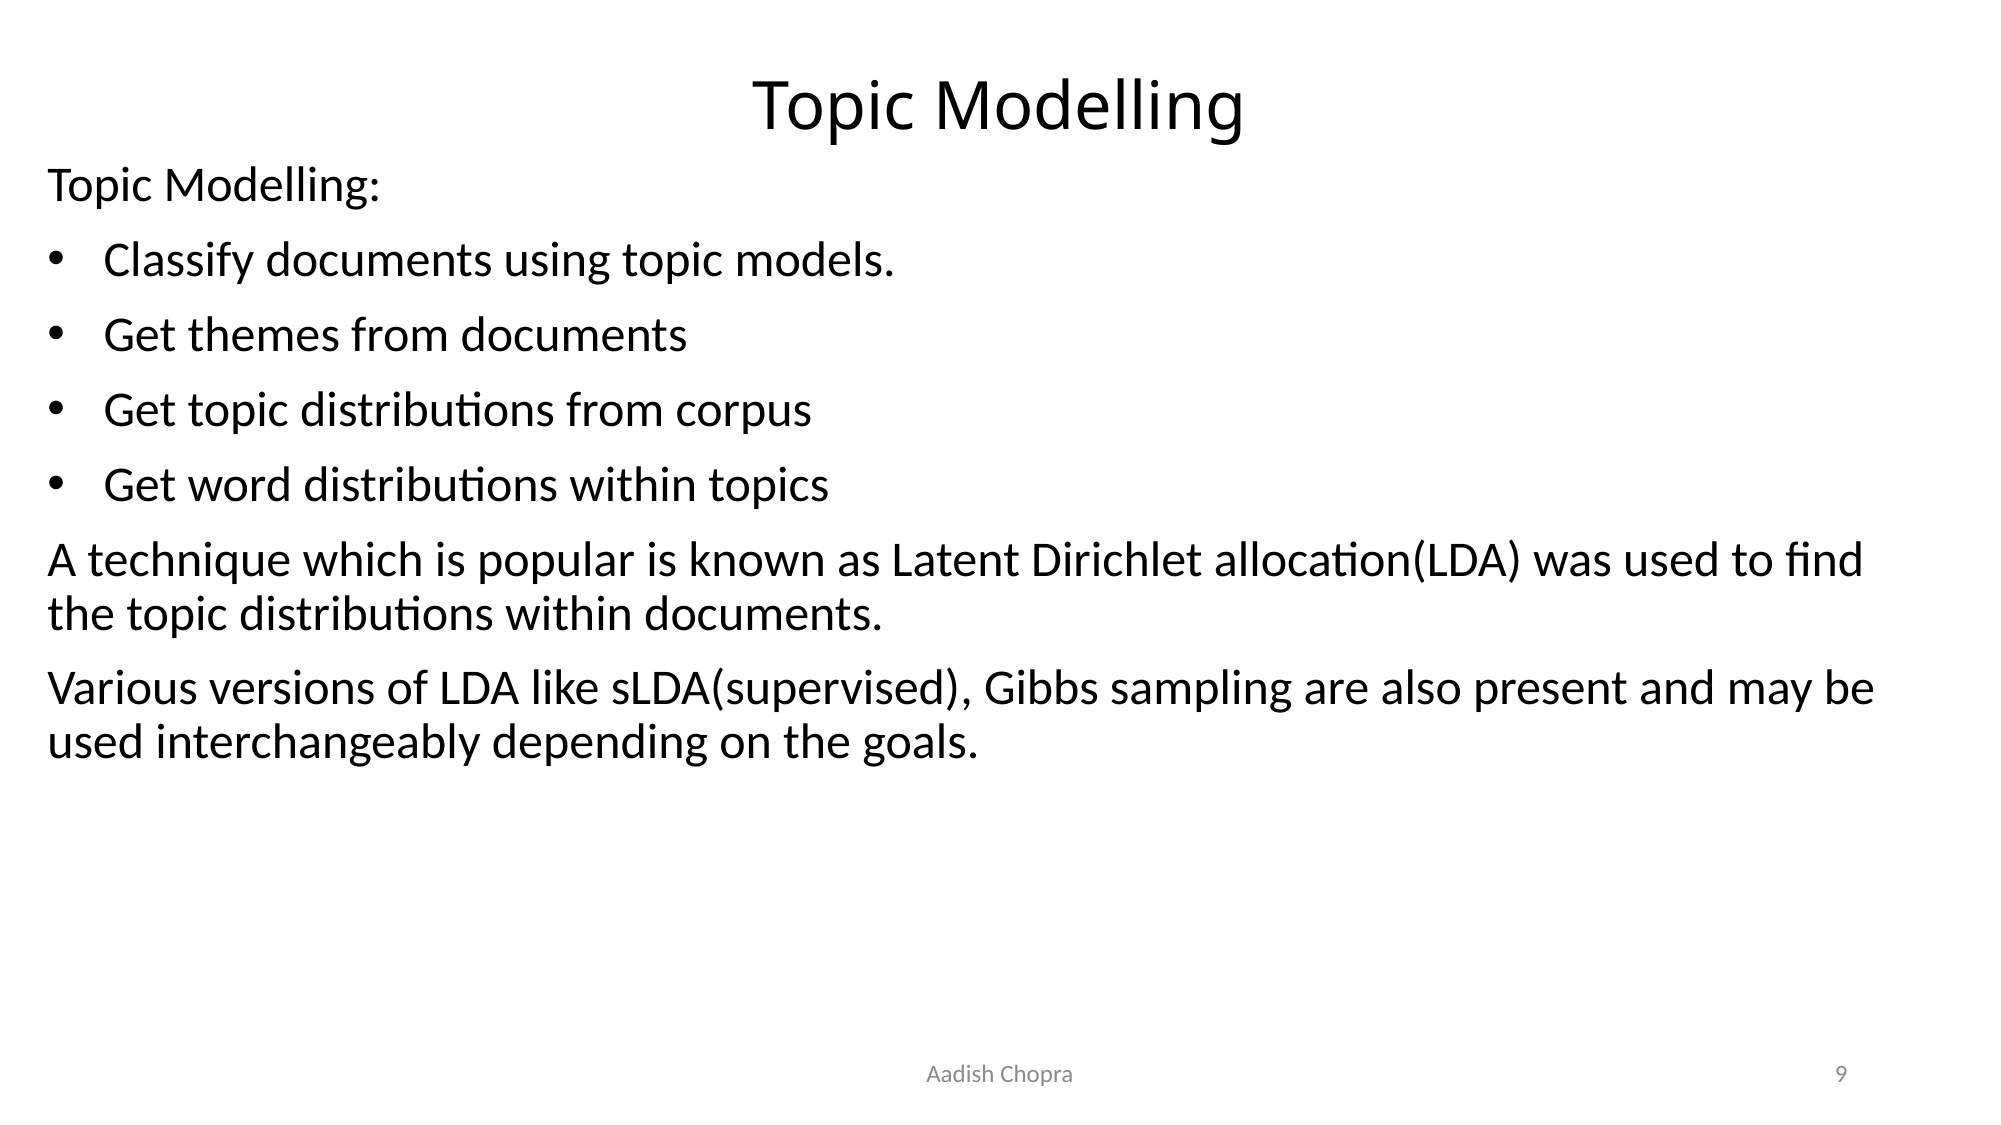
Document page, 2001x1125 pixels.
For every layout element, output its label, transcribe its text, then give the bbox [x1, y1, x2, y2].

footer Aadish Chopra [662, 1042, 1338, 1103]
title Topic Modelling [249, 28, 1750, 151]
subtitle Topic Modelling: Classify documents using topic models. Get themes from documents Get topic distributions from corpus Get word distributions within topics A technique which is popular is known as Latent Dirichlet allocation(LDA) was used to find the topic distributions within documents. Various versions of LDA like sLDA(supervised), Gibbs sampling are also present and may be used interchangeably depending on the goals. [32, 151, 1946, 1000]
slide_number 9 [1412, 1042, 1863, 1103]
